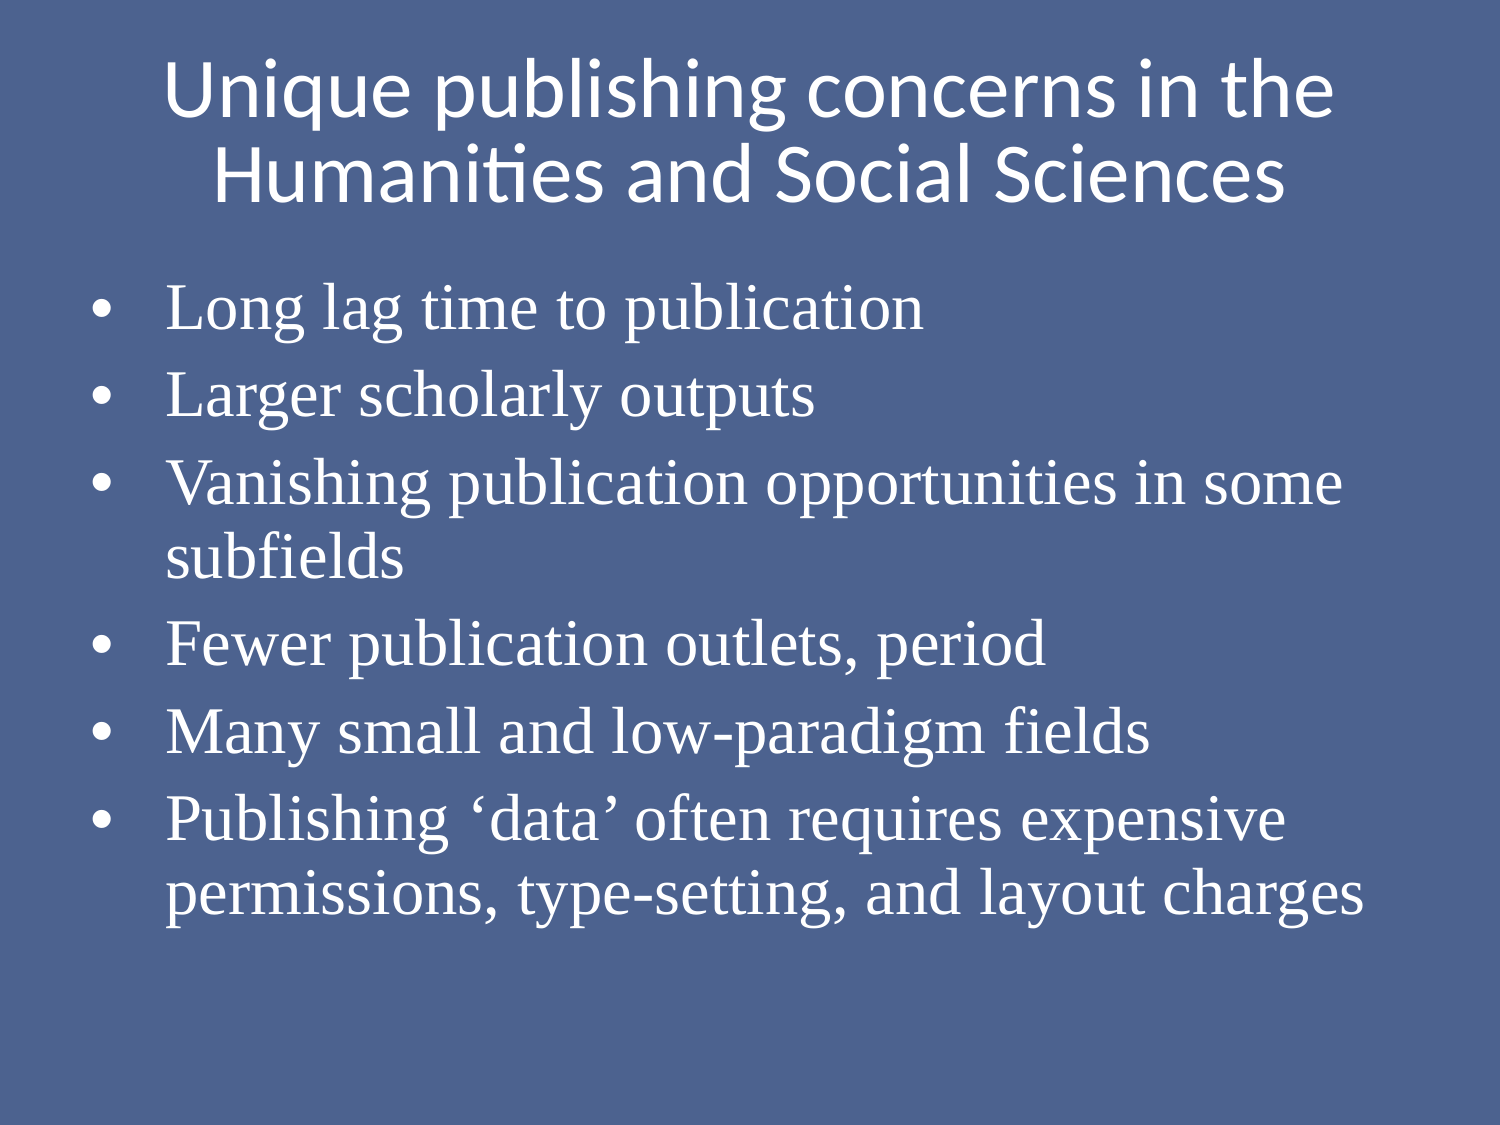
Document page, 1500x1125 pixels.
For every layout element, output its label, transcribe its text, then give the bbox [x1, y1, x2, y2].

list Long lag time to publication Larger scholarly outputs Vanishing publication opportunities in some subfields Fewer publication outlets, period Many small and low-paradigm fields Publishing ‘data’ often requires expensive permissions, type-setting, and layout charges [75, 262, 1425, 1013]
title Unique publishing concerns in the Humanities and Social Sciences [75, 45, 1425, 233]
